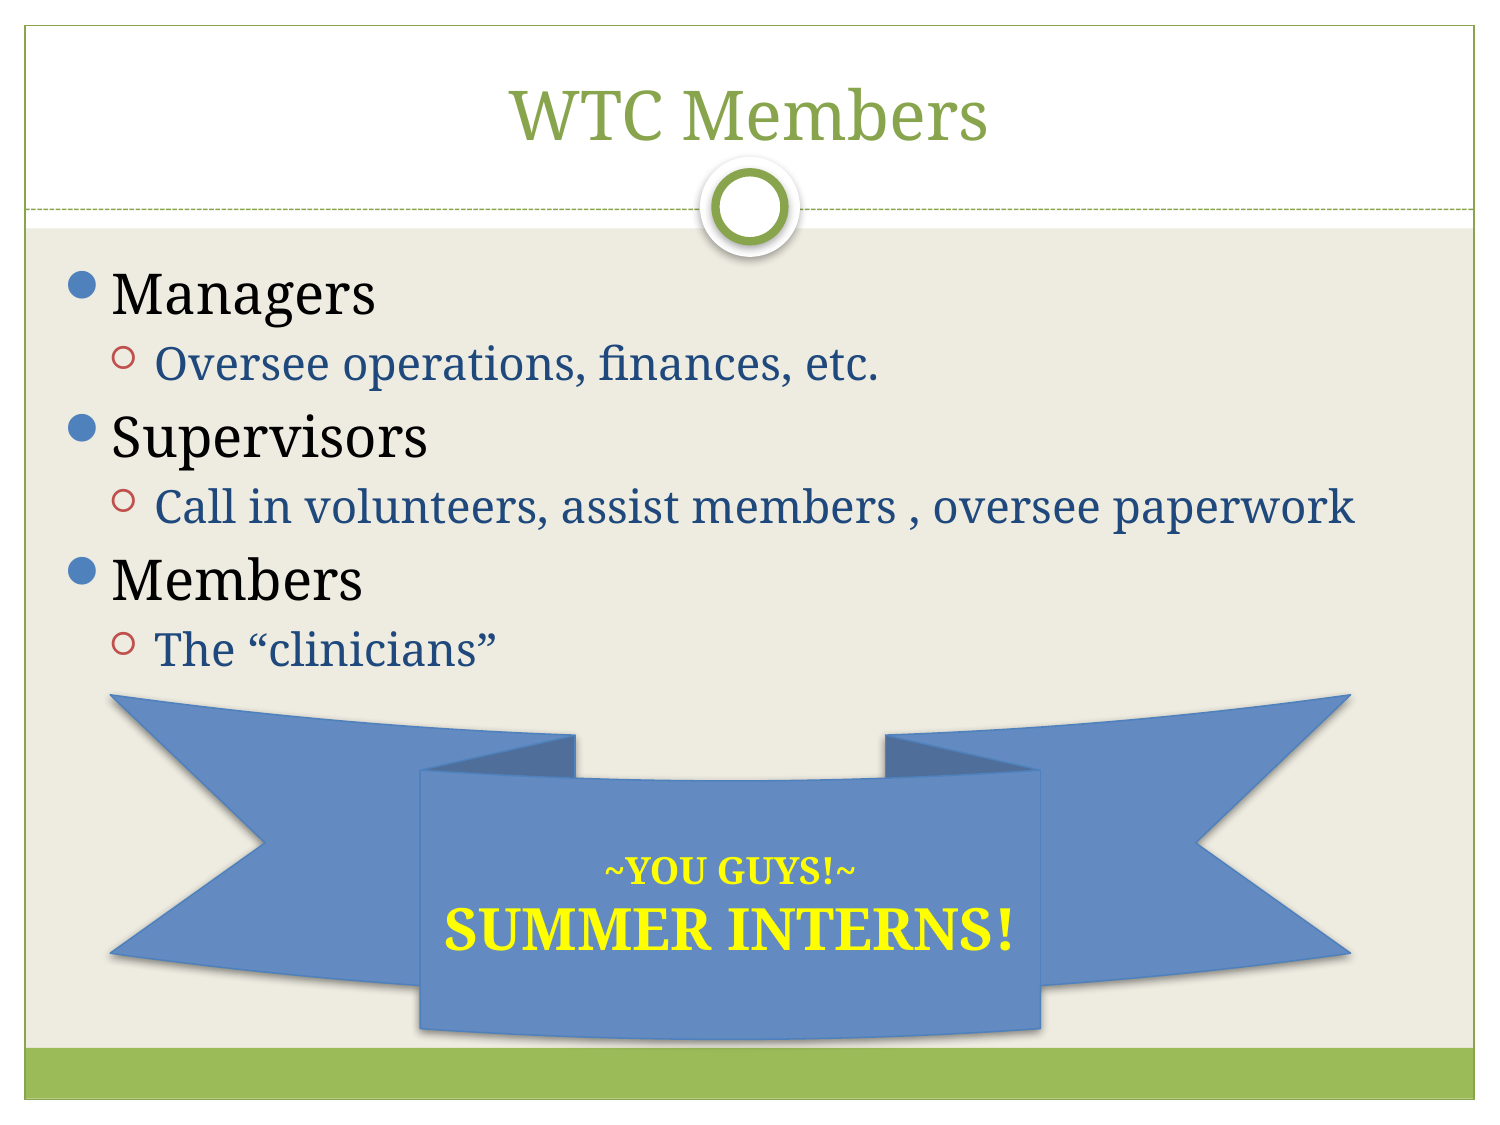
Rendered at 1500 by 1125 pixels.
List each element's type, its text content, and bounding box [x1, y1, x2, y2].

list Managers Oversee operations, finances, etc. Supervisors Call in volunteers, assist members , oversee paperwork Members The “clinicians” [49, 250, 1445, 1001]
title WTC Members [49, 37, 1450, 162]
text_box ~YOU GUYS!~ SUMMER INTERNS! [109, 694, 1352, 1041]
